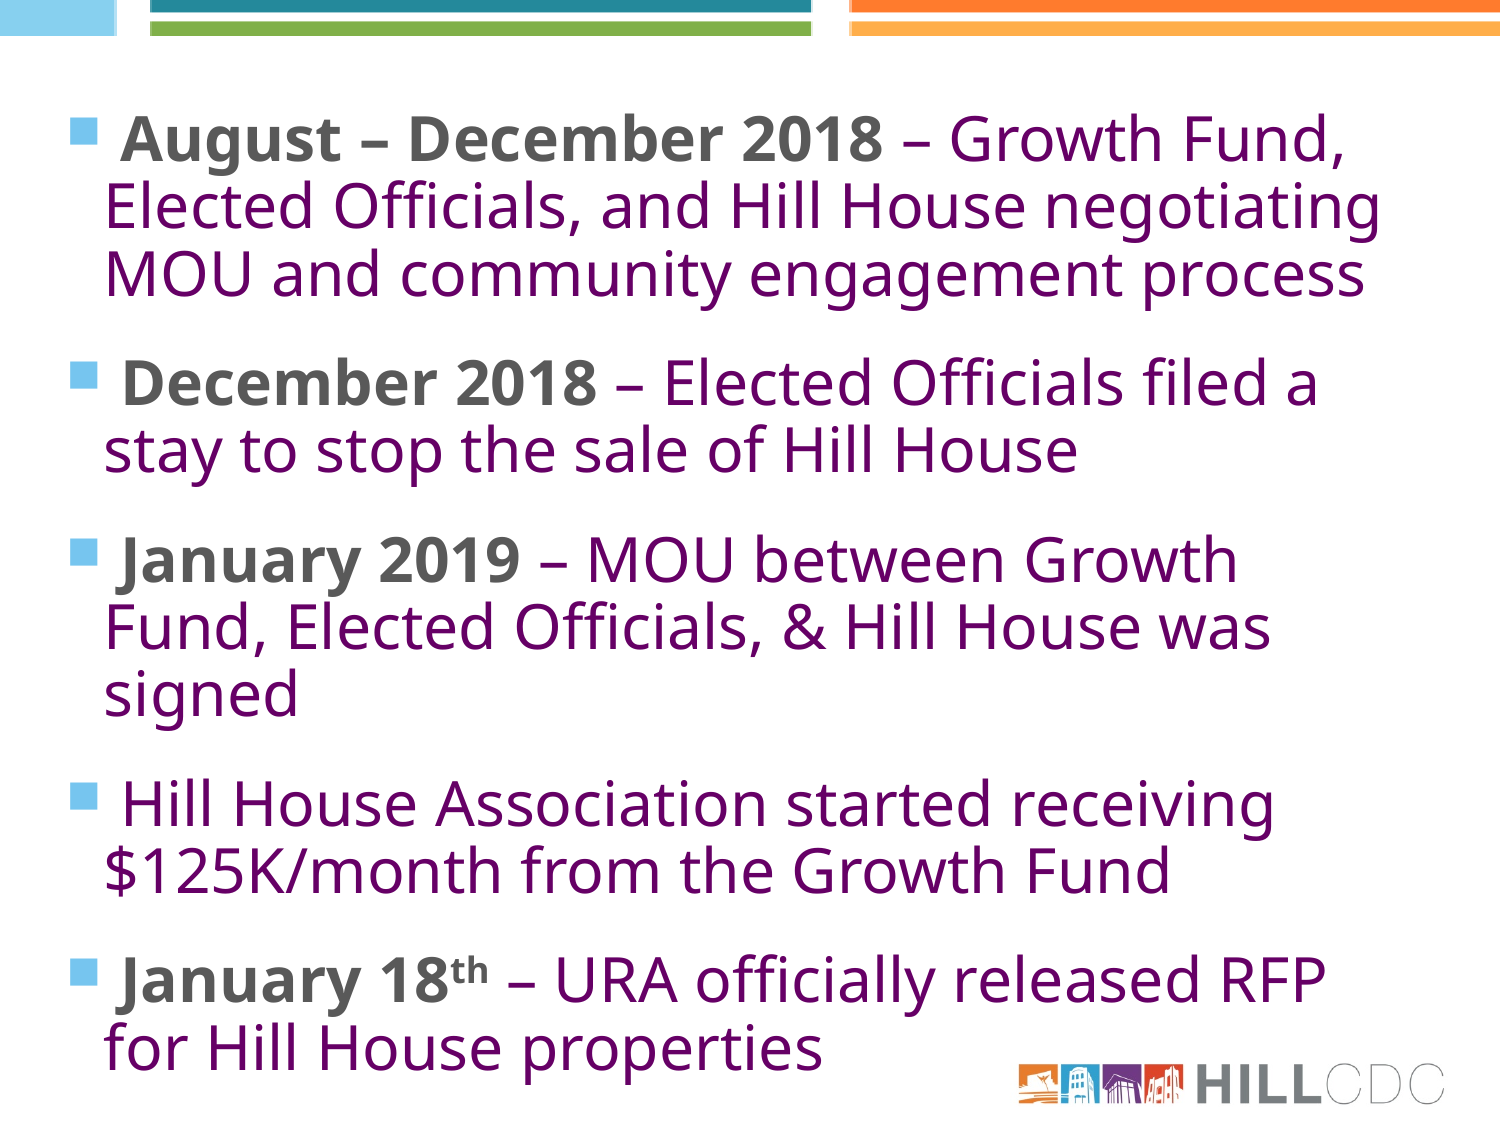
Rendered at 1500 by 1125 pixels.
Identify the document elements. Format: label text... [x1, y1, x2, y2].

picture [0, 0, 1500, 36]
picture [999, 1062, 1463, 1107]
list August – December 2018 – Growth Fund, Elected Officials, and Hill House negotiating MOU and community engagement process December 2018 – Elected Officials filed a stay to stop the sale of Hill House January 2019 – MOU between Growth Fund, Elected Officials, & Hill House was signed Hill House Association started receiving $125K/month from the Growth Fund January 18th – URA officially released RFP for Hill House properties [51, 99, 1434, 1063]
